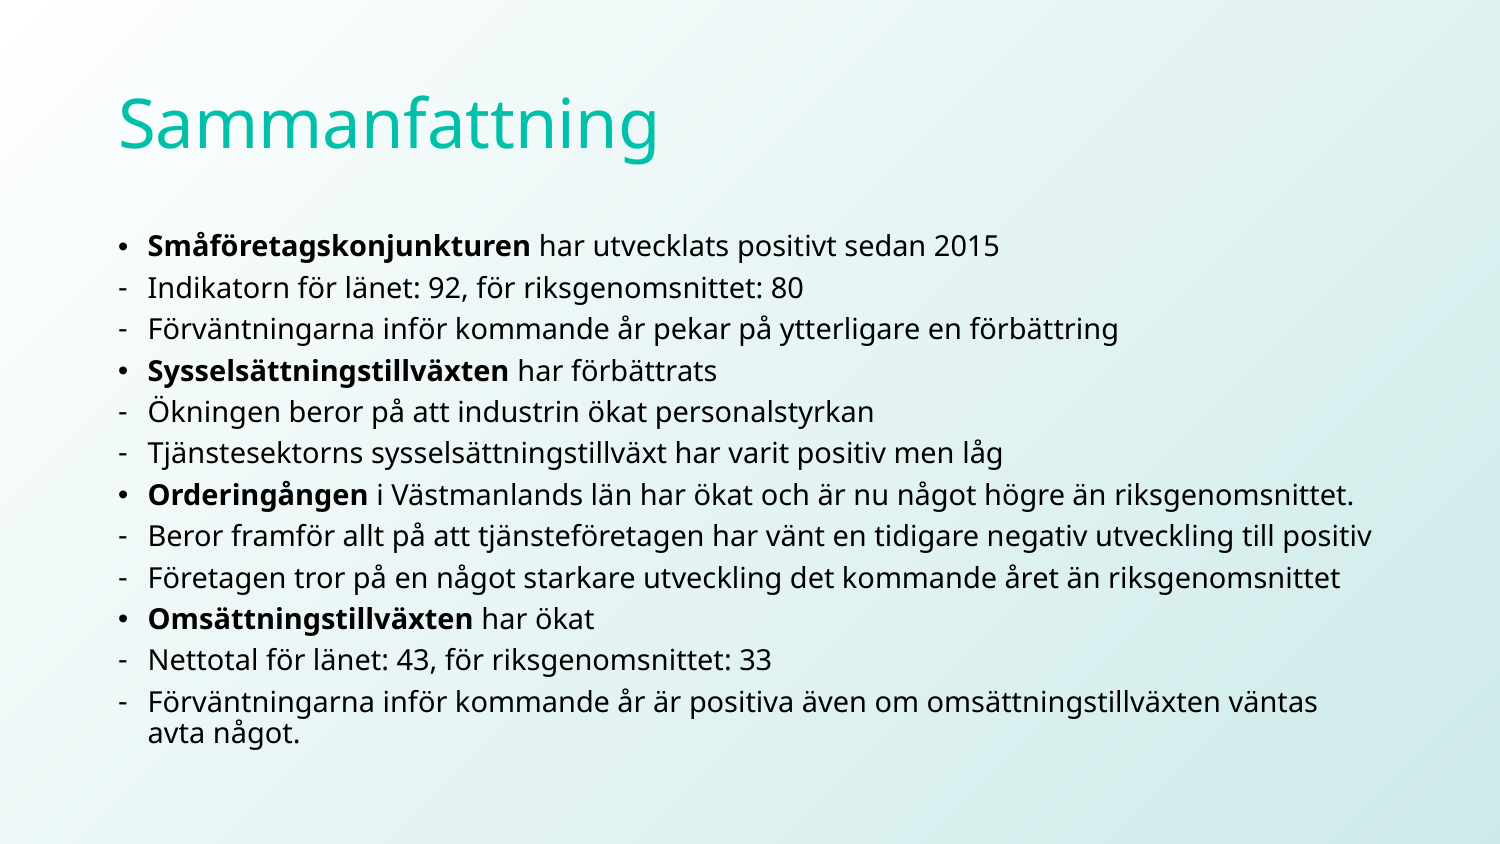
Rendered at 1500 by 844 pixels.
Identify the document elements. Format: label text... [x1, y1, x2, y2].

title Sammanfattning [103, 44, 1397, 208]
list Småföretagskonjunkturen har utvecklats positivt sedan 2015 Indikatorn för länet: 92, för riksgenomsnittet: 80 Förväntningarna inför kommande år pekar på ytterligare en förbättring Sysselsättningstillväxten har förbättrats Ökningen beror på att industrin ökat personalstyrkan Tjänstesektorns sysselsättningstillväxt har varit positiv men låg Orderingången i Västmanlands län har ökat och är nu något högre än riksgenomsnittet. Beror framför allt på att tjänsteföretagen har vänt en tidigare negativ utveckling till positiv Företagen tror på en något starkare utveckling det kommande året än riksgenomsnittet Omsättningstillväxten har ökat Nettotal för länet: 43, för riksgenomsnittet: 33 Förväntningarna inför kommande år är positiva även om omsättningstillväxten väntas avta något. [103, 224, 1397, 793]
